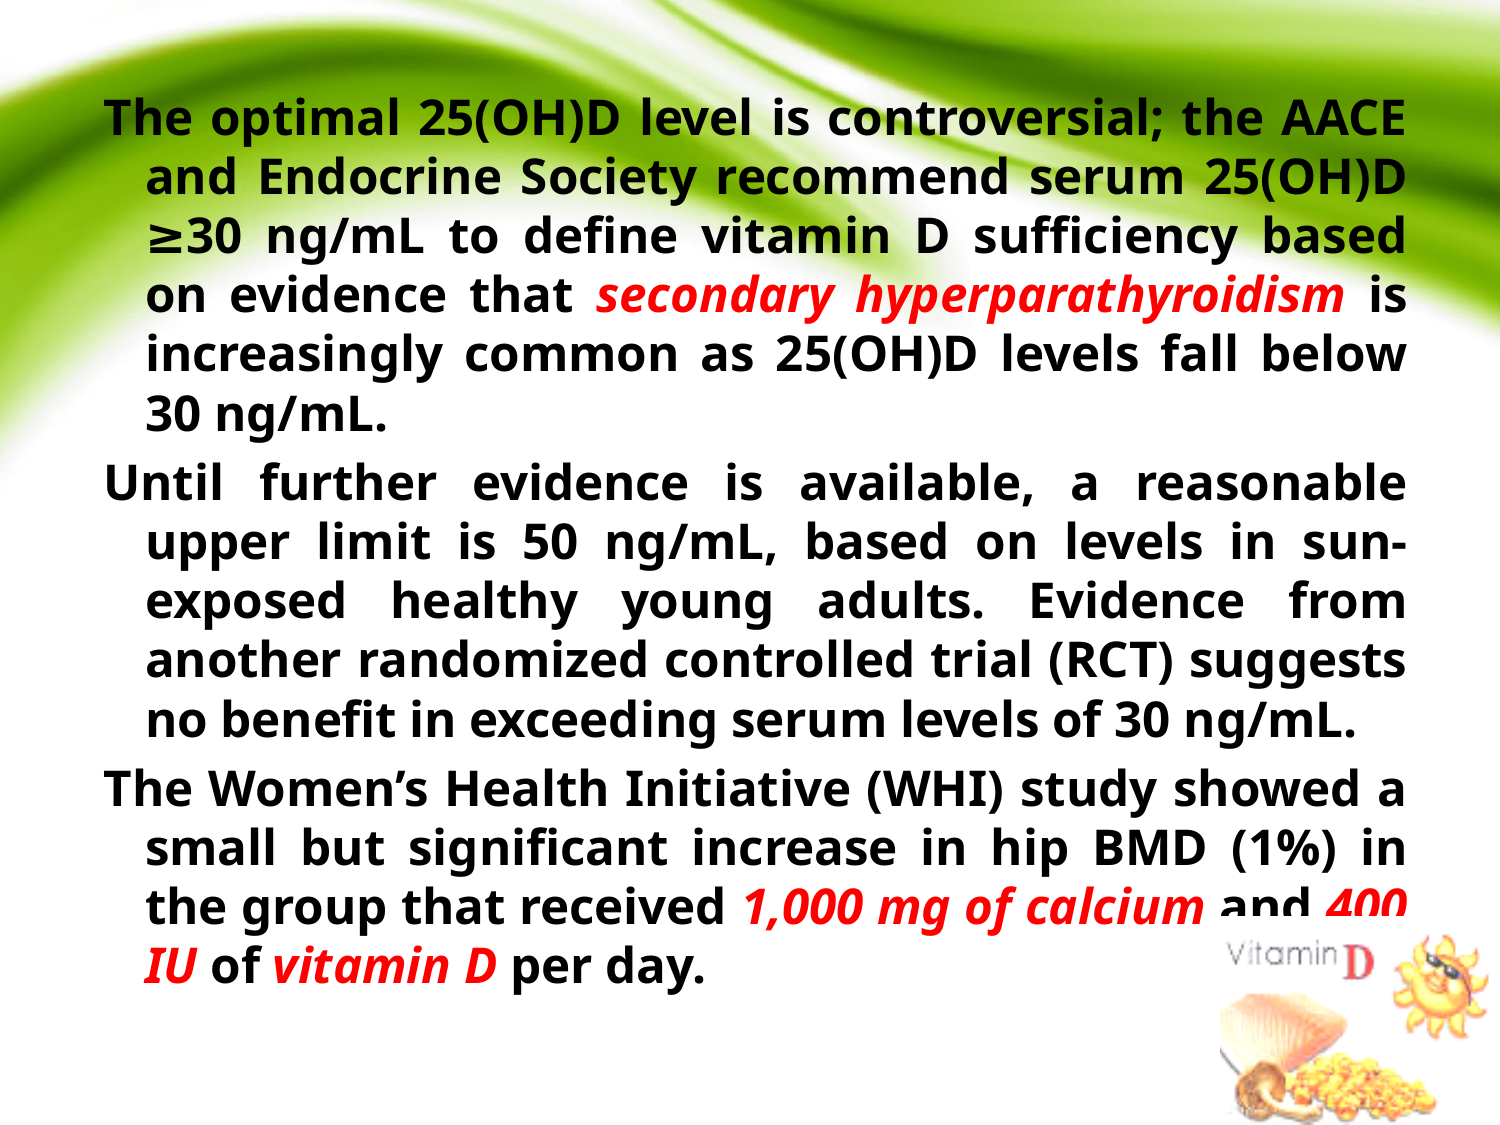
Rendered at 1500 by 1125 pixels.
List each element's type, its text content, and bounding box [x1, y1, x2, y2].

picture [0, 0, 1500, 1125]
list The optimal 25(OH)D level is controversial; the AACE and Endocrine Society recommend serum 25(OH)D ≥30 ng/mL to define vitamin D sufficiency based on evidence that secondary hyperparathyroidism is increasingly common as 25(OH)D levels fall below 30 ng/mL. Until further evidence is available, a reasonable upper limit is 50 ng/mL, based on levels in sun-exposed healthy young adults. Evidence from another randomized controlled trial (RCT) suggests no benefit in exceeding serum levels of 30 ng/mL. The Women’s Health Initiative (WHI) study showed a small but significant increase in hip BMD (1%) in the group that received 1,000 mg of calcium and 400 IU of vitamin D per day. [88, 78, 1424, 1071]
